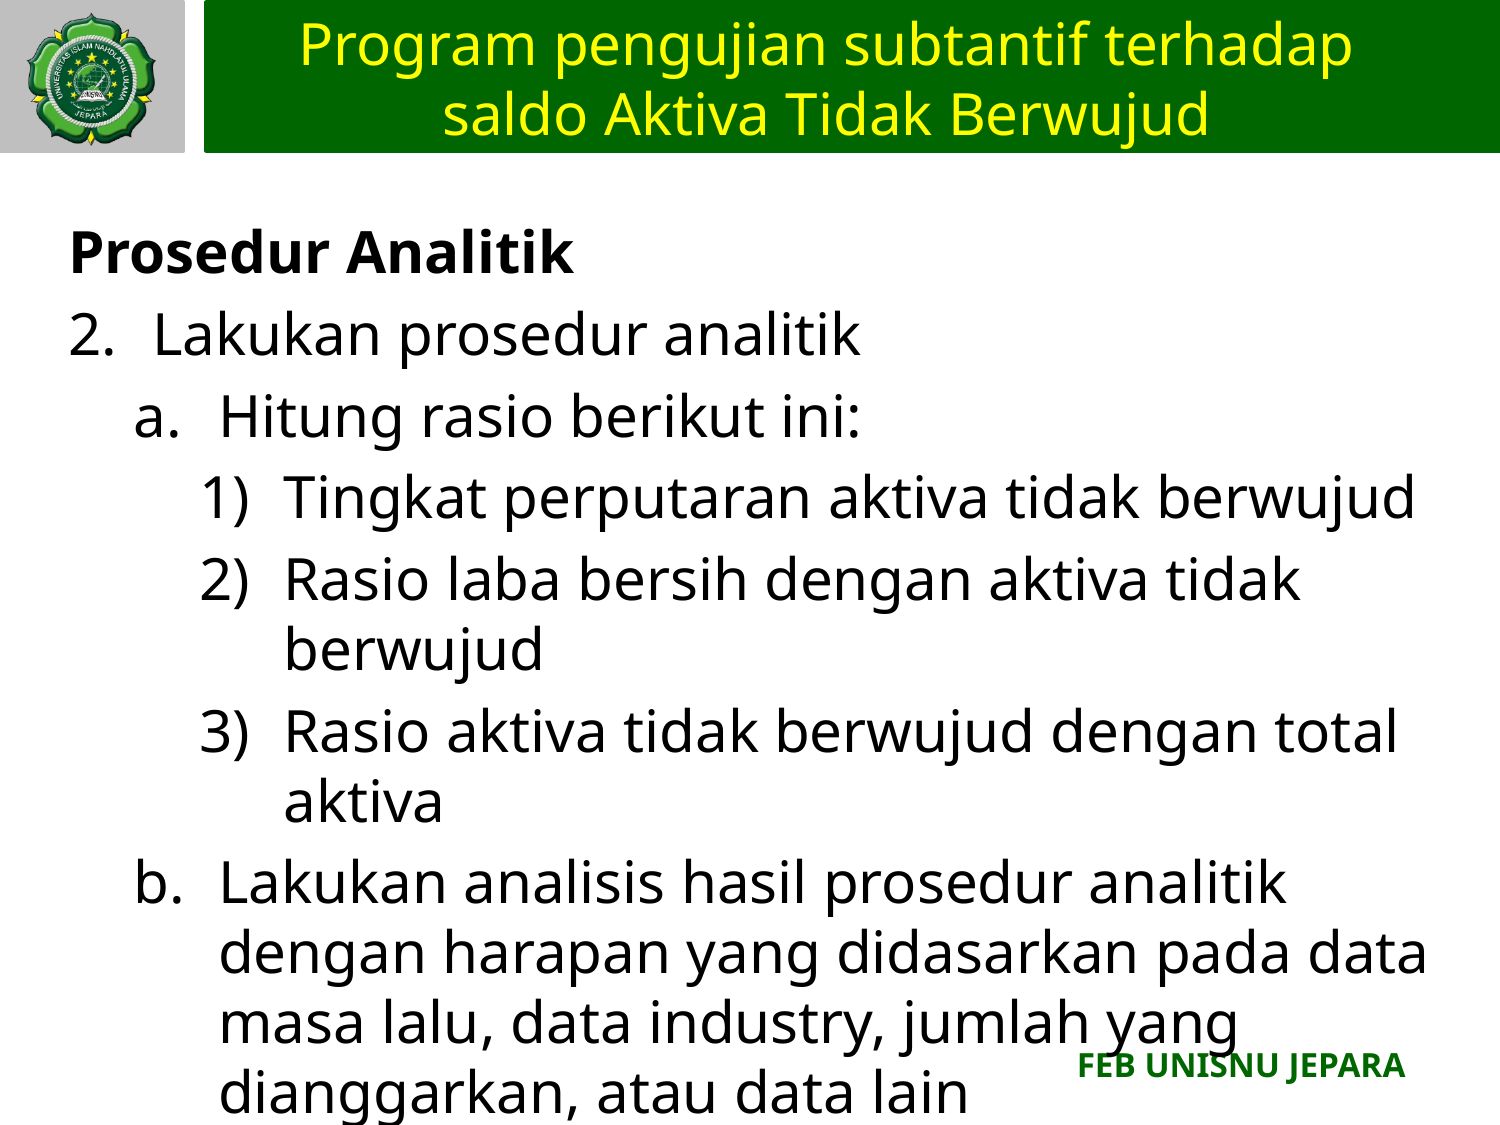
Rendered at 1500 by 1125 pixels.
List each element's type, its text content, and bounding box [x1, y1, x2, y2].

list Prosedur Analitik Lakukan prosedur analitik Hitung rasio berikut ini: Tingkat perputaran aktiva tidak berwujud Rasio laba bersih dengan aktiva tidak berwujud Rasio aktiva tidak berwujud dengan total aktiva Lakukan analisis hasil prosedur analitik dengan harapan yang didasarkan pada data masa lalu, data industry, jumlah yang dianggarkan, atau data lain [53, 208, 1459, 1005]
picture [26, 12, 156, 146]
title Program pengujian subtantif terhadap saldo Aktiva Tidak Berwujud [206, 2, 1447, 152]
